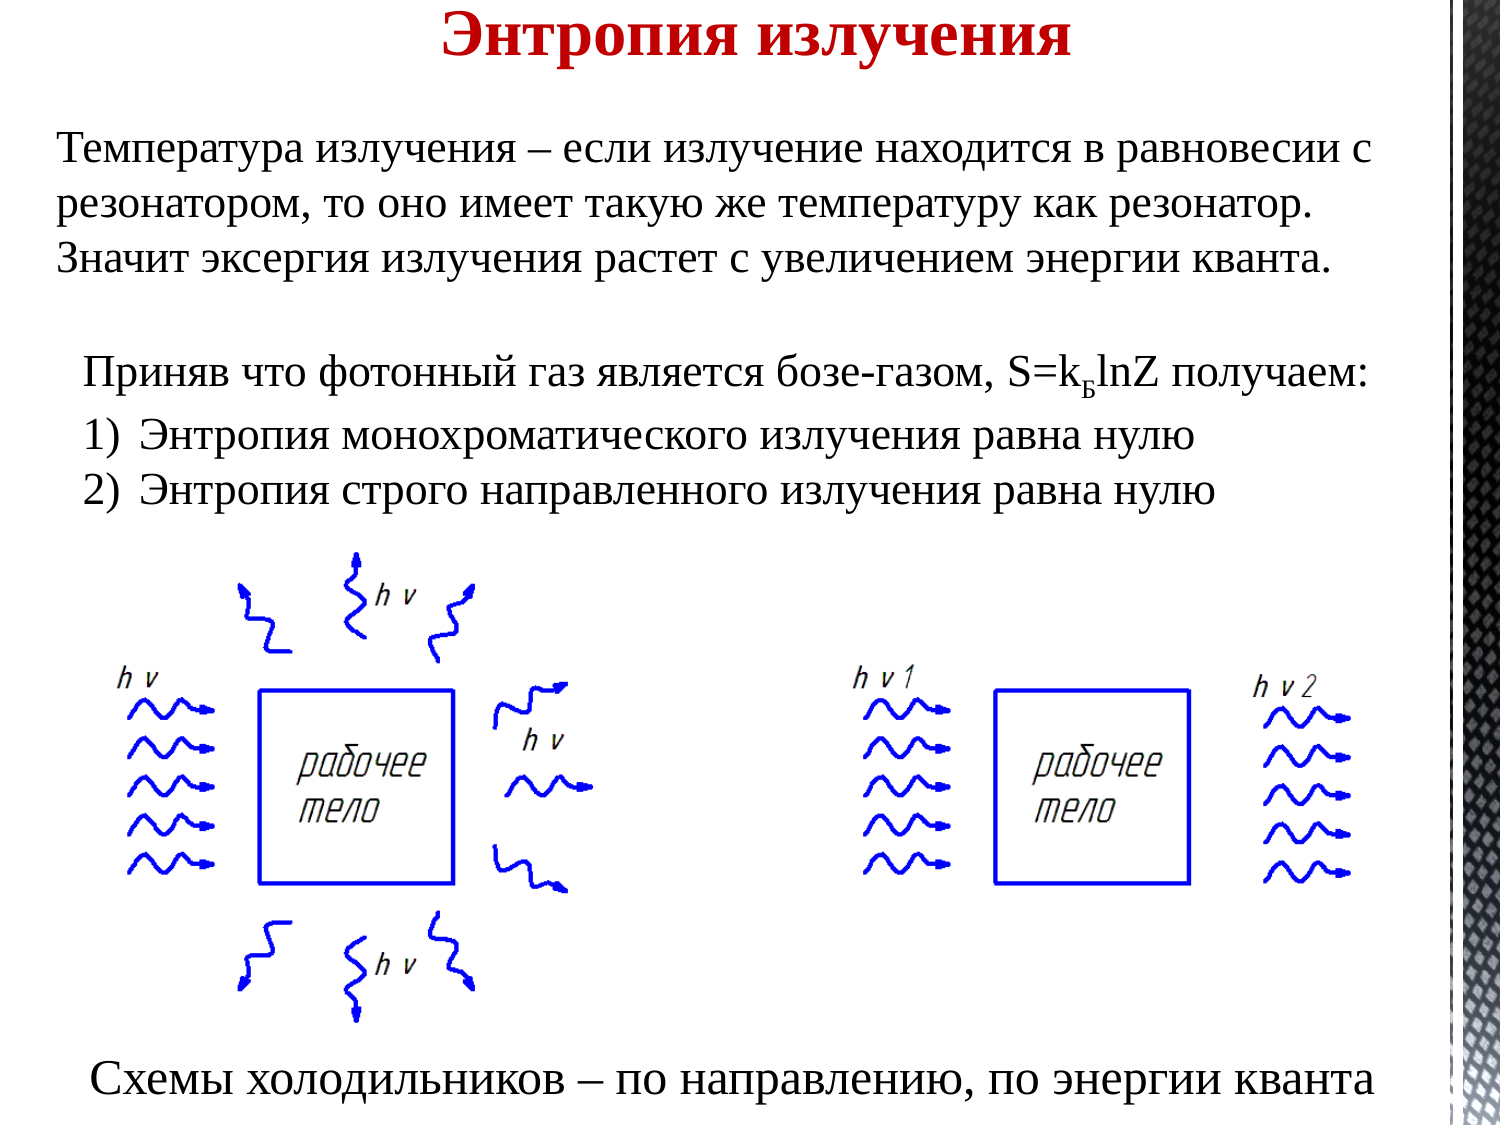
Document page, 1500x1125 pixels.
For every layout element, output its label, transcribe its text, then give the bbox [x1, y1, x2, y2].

text_box Температура излучения – если излучение находится в равновесии с резонатором, то оно имеет такую же температуру как резонатор. Значит эксергия излучения растет с увеличением энергии кванта. [41, 109, 1400, 289]
text_box Схемы холодильников – по направлению, по энергии кванта [74, 1037, 1391, 1113]
text_box Энтропия излучения [12, 0, 1500, 83]
picture [111, 550, 1353, 1024]
picture [1447, 83, 1500, 1125]
text_box Приняв что фотонный газ является бозе-газом, S=kБlnZ получаем: Энтропия монохроматического излучения равна нулю Энтропия строго направленного излучения равна нулю [67, 333, 1385, 521]
